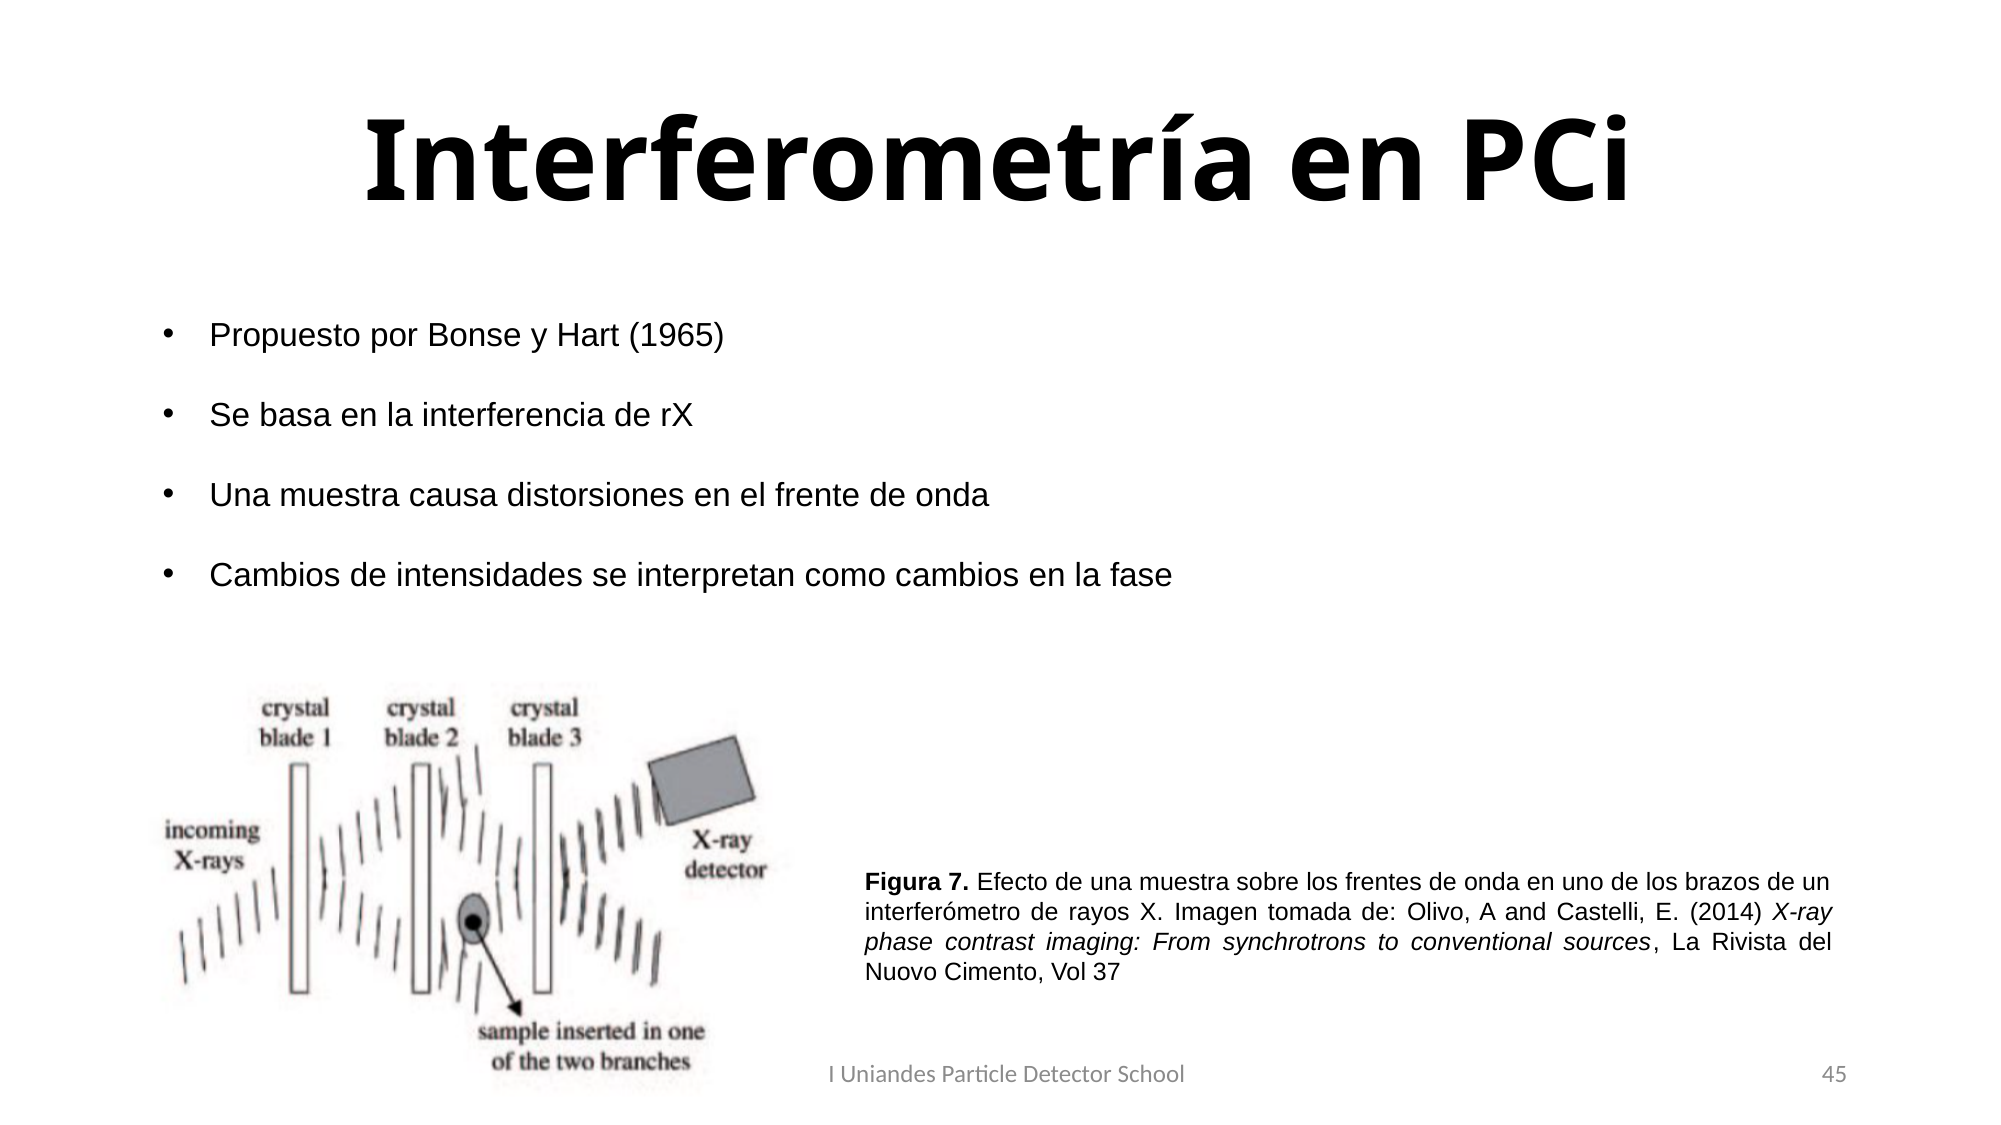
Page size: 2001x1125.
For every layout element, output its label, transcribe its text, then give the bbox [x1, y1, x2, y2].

slide_number 45 [1412, 1042, 1863, 1103]
title Interferometría en PCi [340, 90, 1660, 237]
text_box Propuesto por Bonse y Hart (1965) Se basa en la interferencia de rX Una muestra causa distorsiones en el frente de onda Cambios de intensidades se interpretan como cambios en la fase [147, 306, 1704, 880]
picture [137, 681, 830, 1103]
footer VI Uniandes Particle Detector School [830, 1042, 1338, 1103]
text_box Figura 7. Efecto de una muestra sobre los frentes de onda en uno de los brazos de un interferómetro de rayos X. Imagen tomada de: Olivo, A and Castelli, E. (2014) X-ray phase contrast imaging: From synchrotrons to conventional sources, La Rivista del Nuovo Cimento, Vol 37 [850, 858, 1847, 993]
